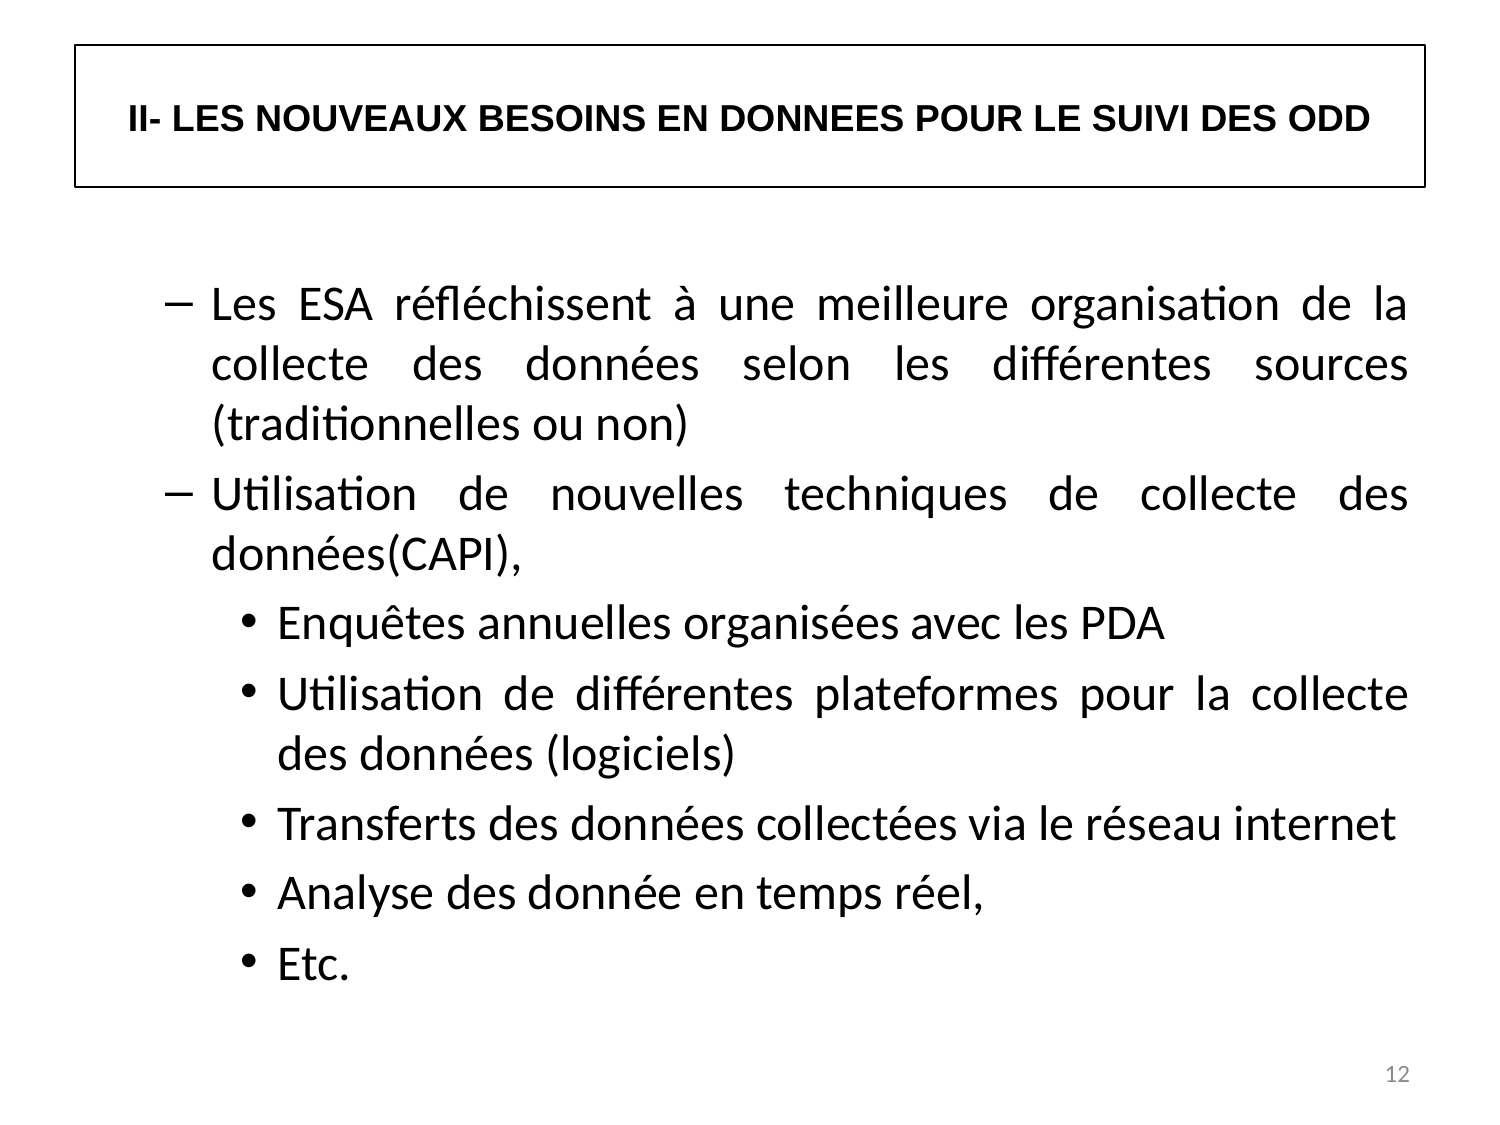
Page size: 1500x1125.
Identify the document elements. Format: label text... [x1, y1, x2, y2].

list Les ESA réfléchissent à une meilleure organisation de la collecte des données selon les différentes sources (traditionnelles ou non) Utilisation de nouvelles techniques de collecte des données(CAPI), Enquêtes annuelles organisées avec les PDA Utilisation de différentes plateformes pour la collecte des données (logiciels) Transferts des données collectées via le réseau internet Analyse des donnée en temps réel, Etc. [75, 262, 1425, 1005]
slide_number 12 [1074, 1042, 1425, 1103]
text_box II- LES NOUVEAUX BESOINS EN DONNEES POUR LE SUIVI DES ODD [74, 45, 1425, 188]
